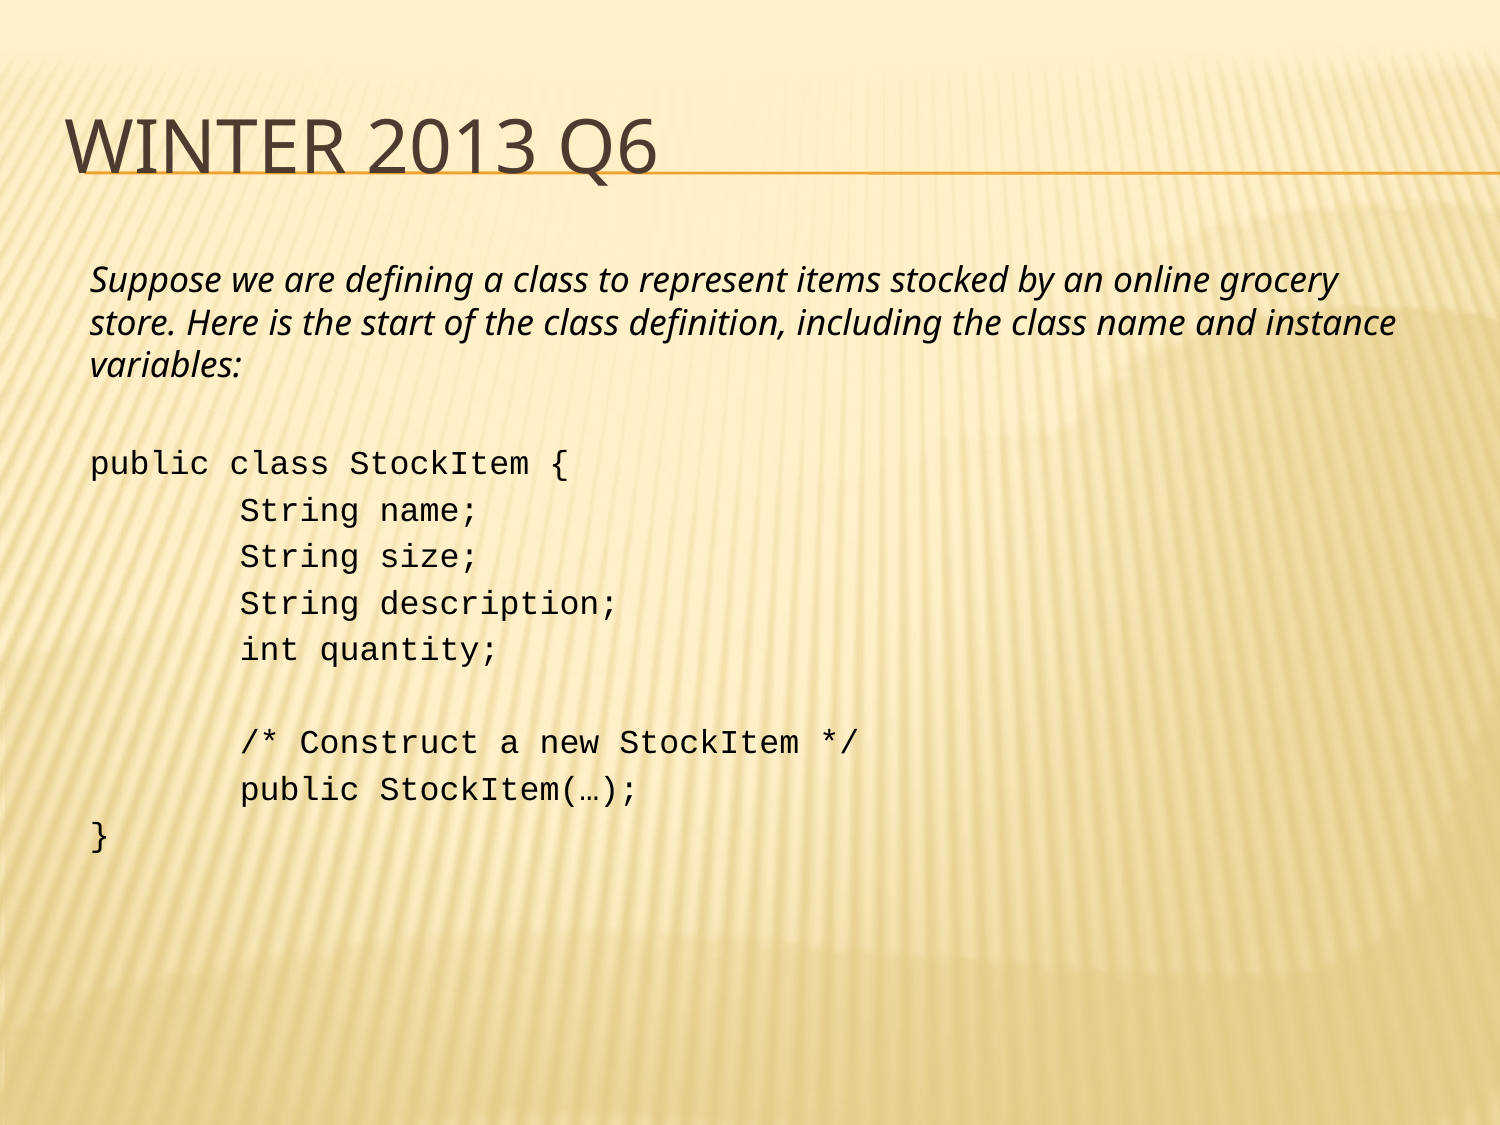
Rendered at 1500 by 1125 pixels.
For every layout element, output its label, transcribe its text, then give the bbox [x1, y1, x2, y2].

title Winter 2013 Q6 [50, 75, 1475, 213]
list Suppose we are defining a class to represent items stocked by an online grocery store. Here is the start of the class definition, including the class name and instance variables: public class StockItem { String name; String size; String description; int quantity; /* Construct a new StockItem */ public StockItem(…); } [75, 249, 1425, 1038]
